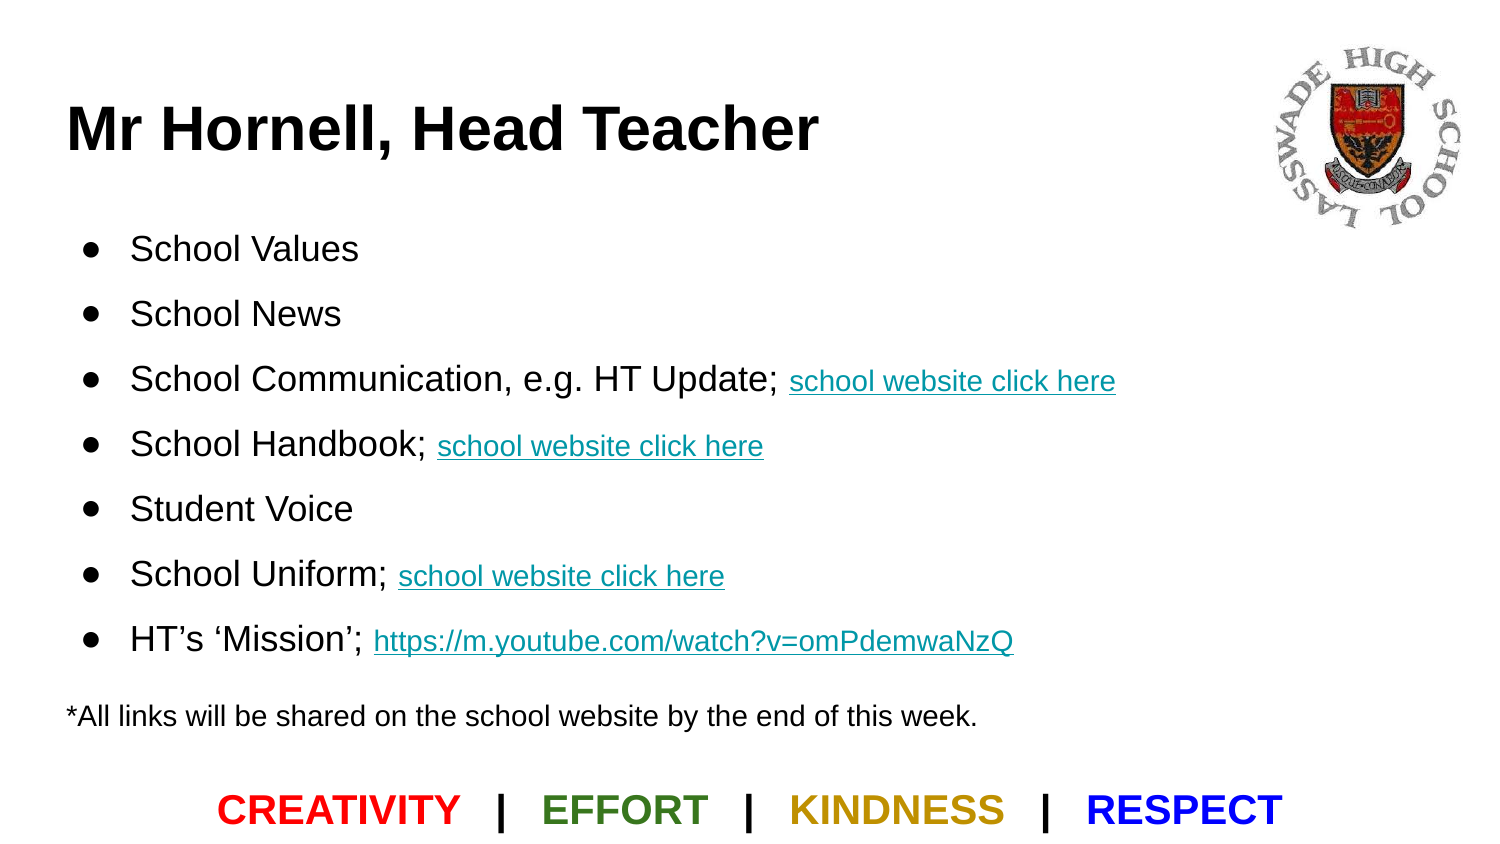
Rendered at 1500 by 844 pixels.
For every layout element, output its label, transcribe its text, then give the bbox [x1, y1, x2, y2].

picture [1273, 44, 1463, 230]
list School Values School News School Communication, e.g. HT Update; school website click here School Handbook; school website click here Student Voice School Uniform; school website click here HT’s ‘Mission’; https://m.youtube.com/watch?v=omPdemwaNzQ *All links will be shared on the school website by the end of this week. [51, 189, 1449, 750]
text_box CREATIVITY | EFFORT | KINDNESS | RESPECT [0, 767, 1500, 844]
title Mr Hornell, Head Teacher [51, 72, 1268, 167]
